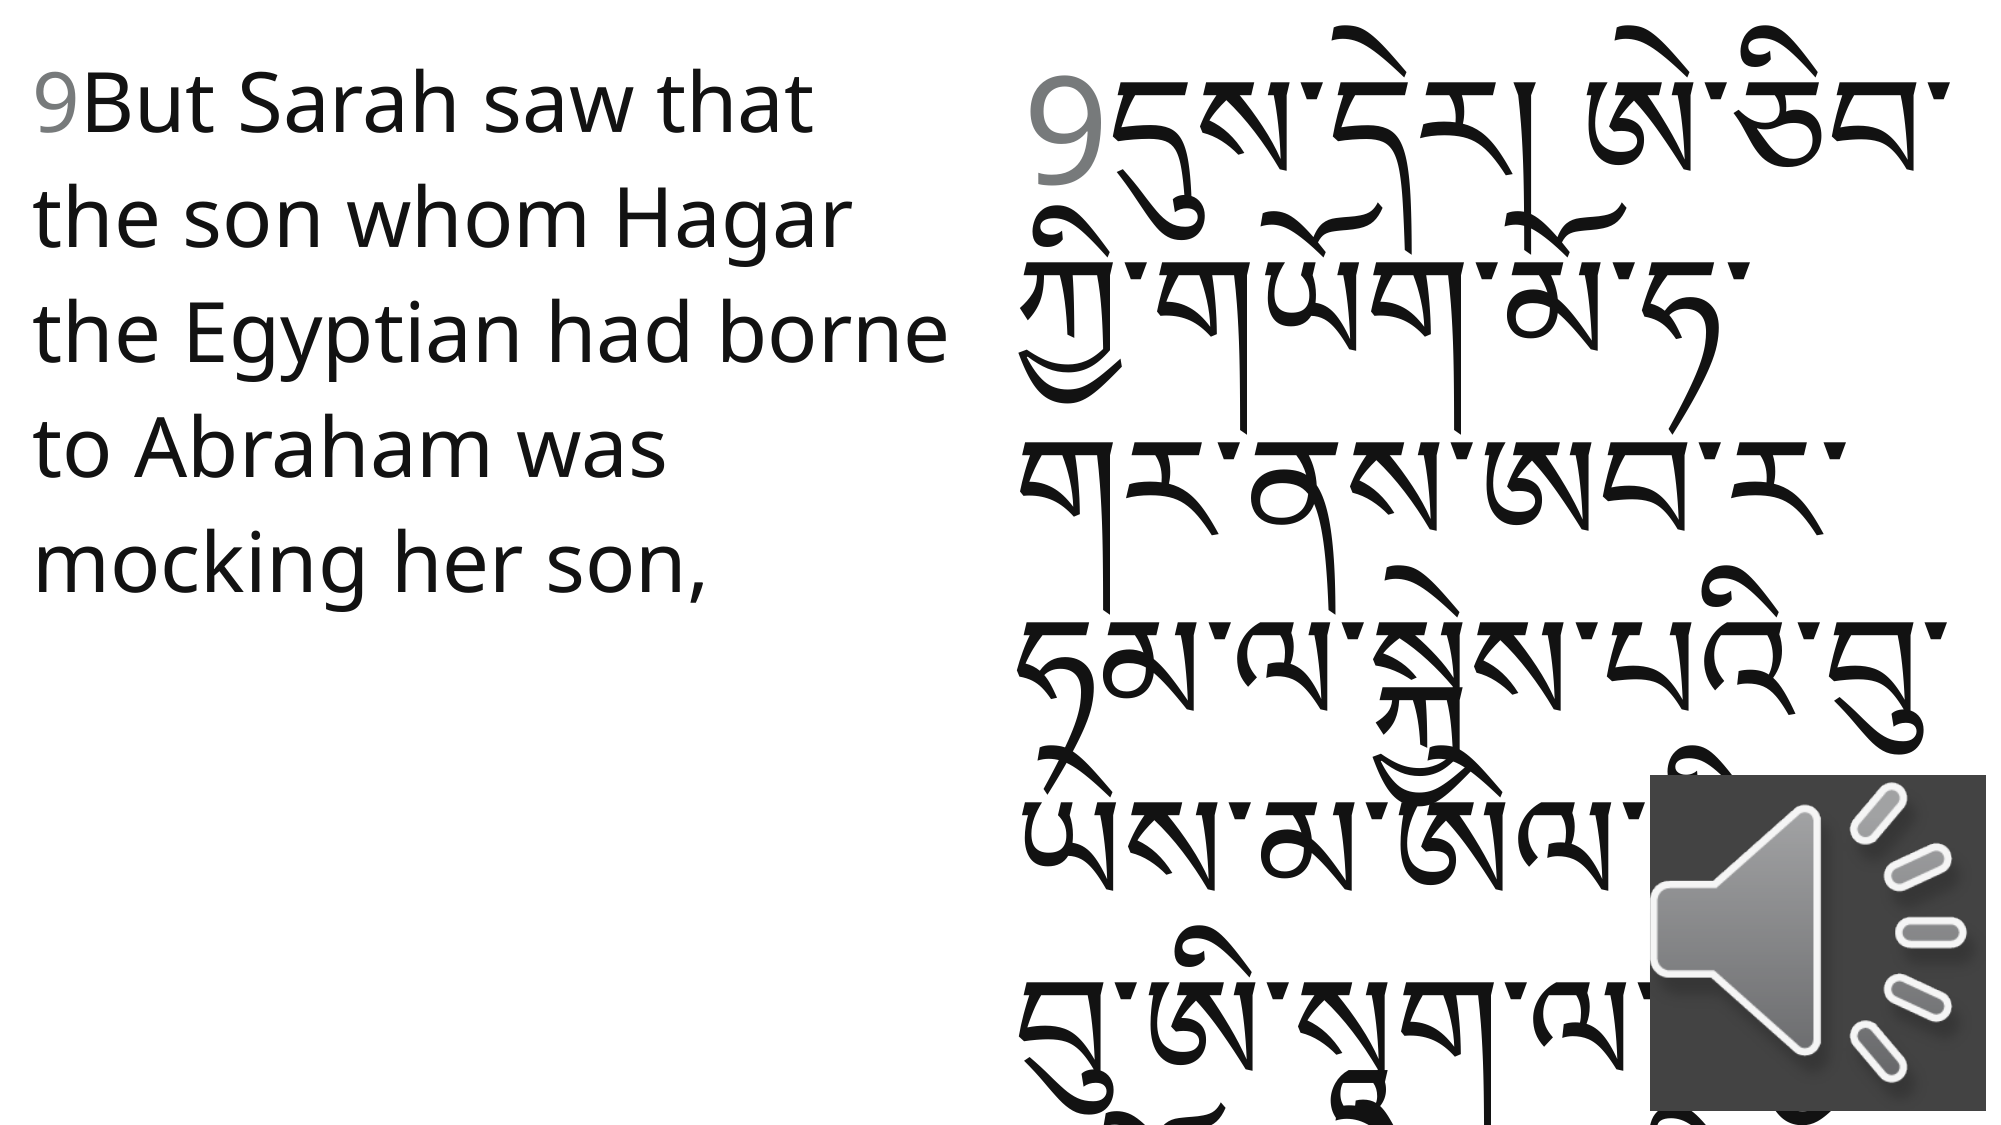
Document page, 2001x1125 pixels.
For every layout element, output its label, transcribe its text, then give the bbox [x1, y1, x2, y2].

picture [1648, 773, 1987, 1112]
text_box 9དུས༌དེར། ཨེ་ཅིབ་ཀྱི་གཡོག་མོ་ཧ་གར་ནས་ཨབ་ར་ཧམ་ལ་སྐྱེས་པའི་བུ་ཡེས་མ་ཨེལ་གྱིས་བུ་ཨི་སཱག་ལ་འཕྱ་དམོད་བྱེད་བཞིན་པ་སཱ་རས་མཐོང༌སྟེ། [999, 27, 2000, 1104]
text_box 9But Sarah saw that the son whom Hagar the Egyptian had borne to Abraham was mocking her son, [18, 27, 973, 1104]
